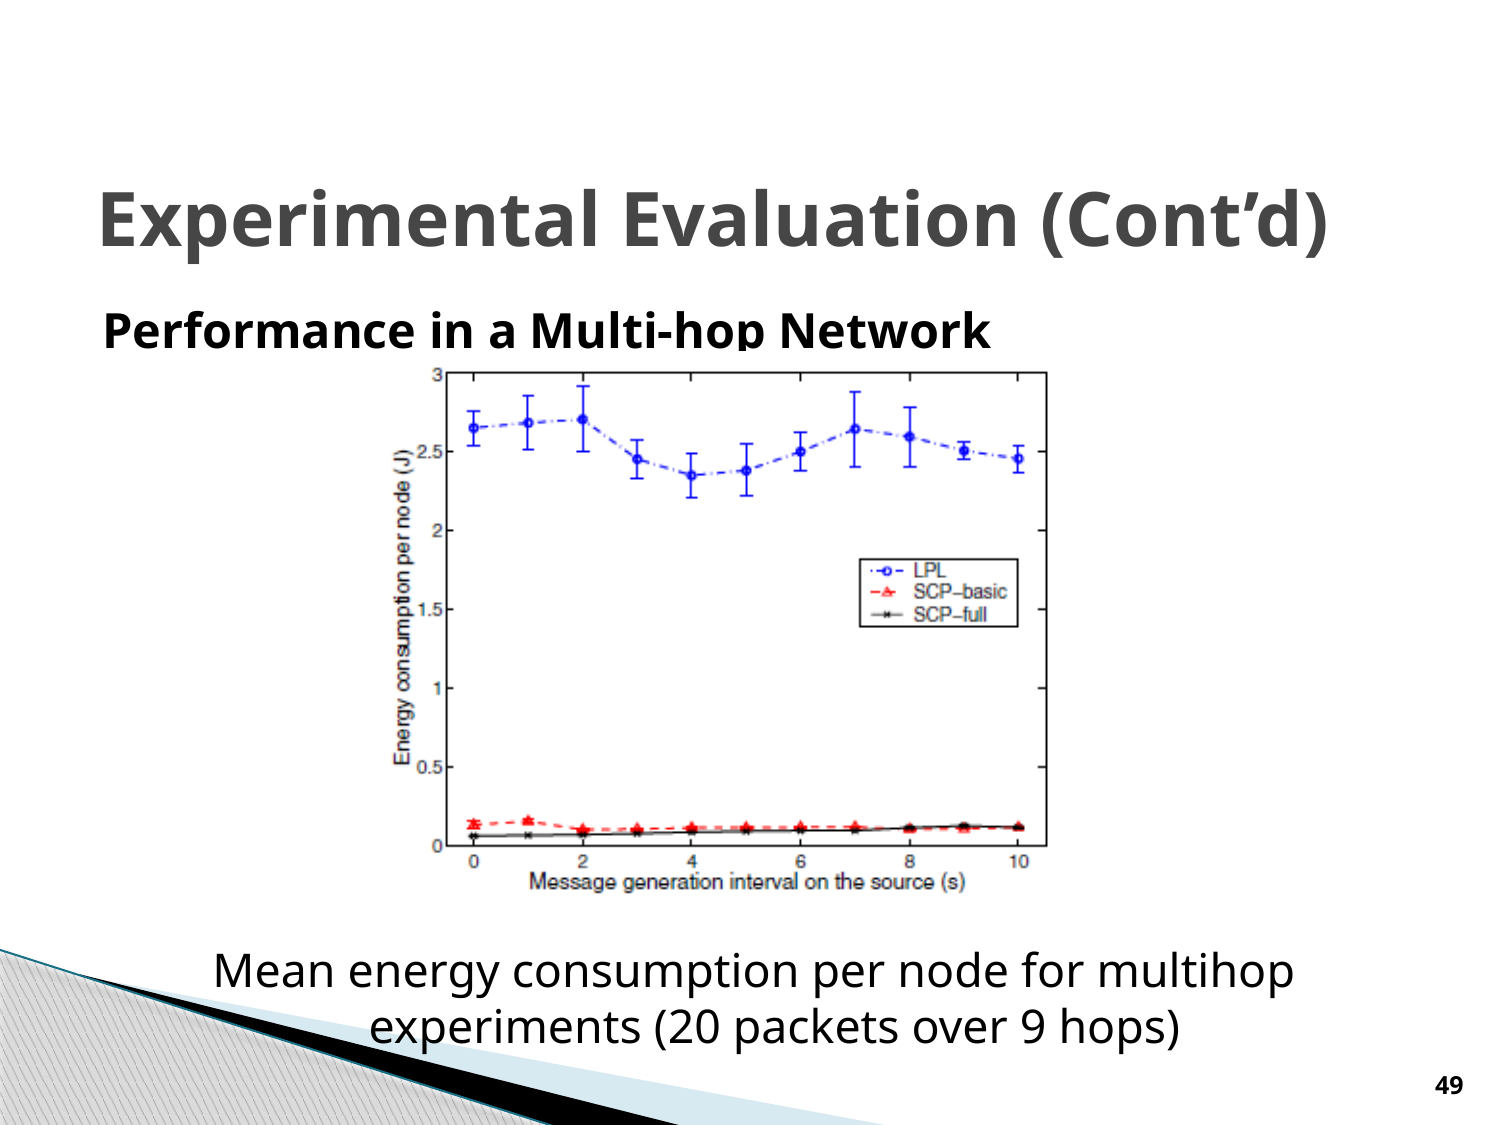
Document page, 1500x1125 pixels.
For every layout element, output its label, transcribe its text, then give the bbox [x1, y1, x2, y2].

slide_number 49 [1406, 1042, 1479, 1112]
picture [374, 351, 1071, 905]
title Experimental Evaluation (Cont’d) [82, 128, 1432, 304]
list Performance in a Multi-hop Network Mean energy consumption per node for multihop experiments (20 packets over 9 hops) [70, 292, 1421, 1067]
